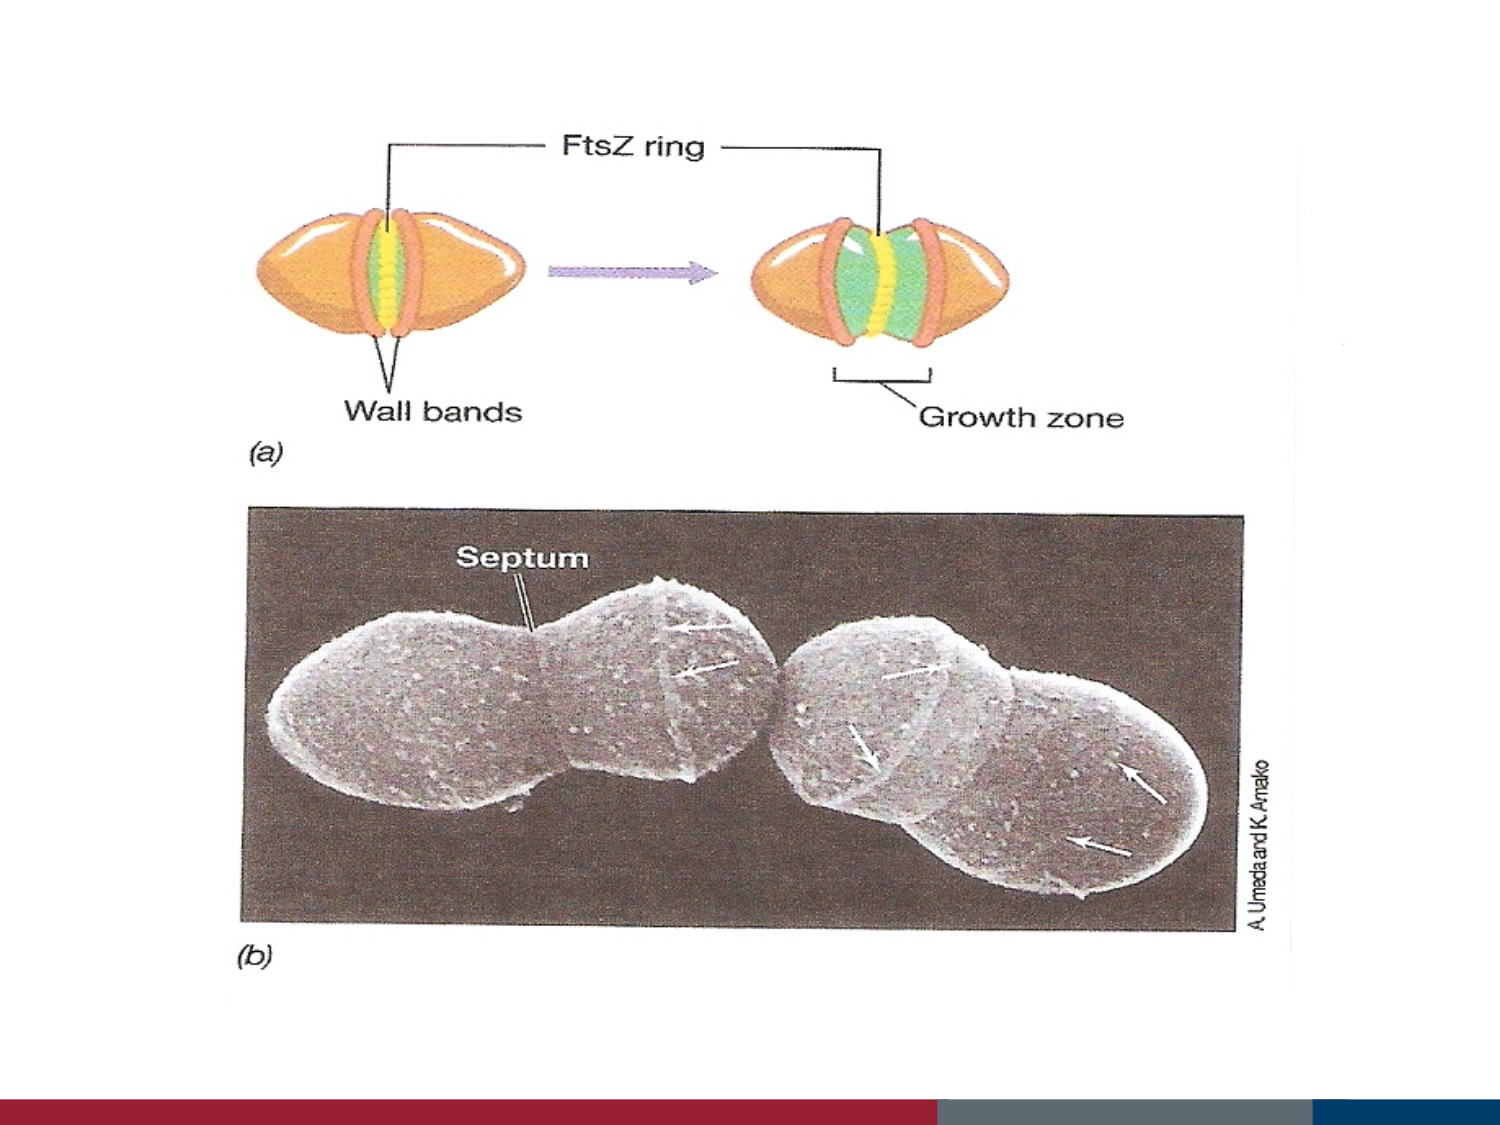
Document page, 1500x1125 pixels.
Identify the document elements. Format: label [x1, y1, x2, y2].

picture [162, 112, 1376, 1012]
